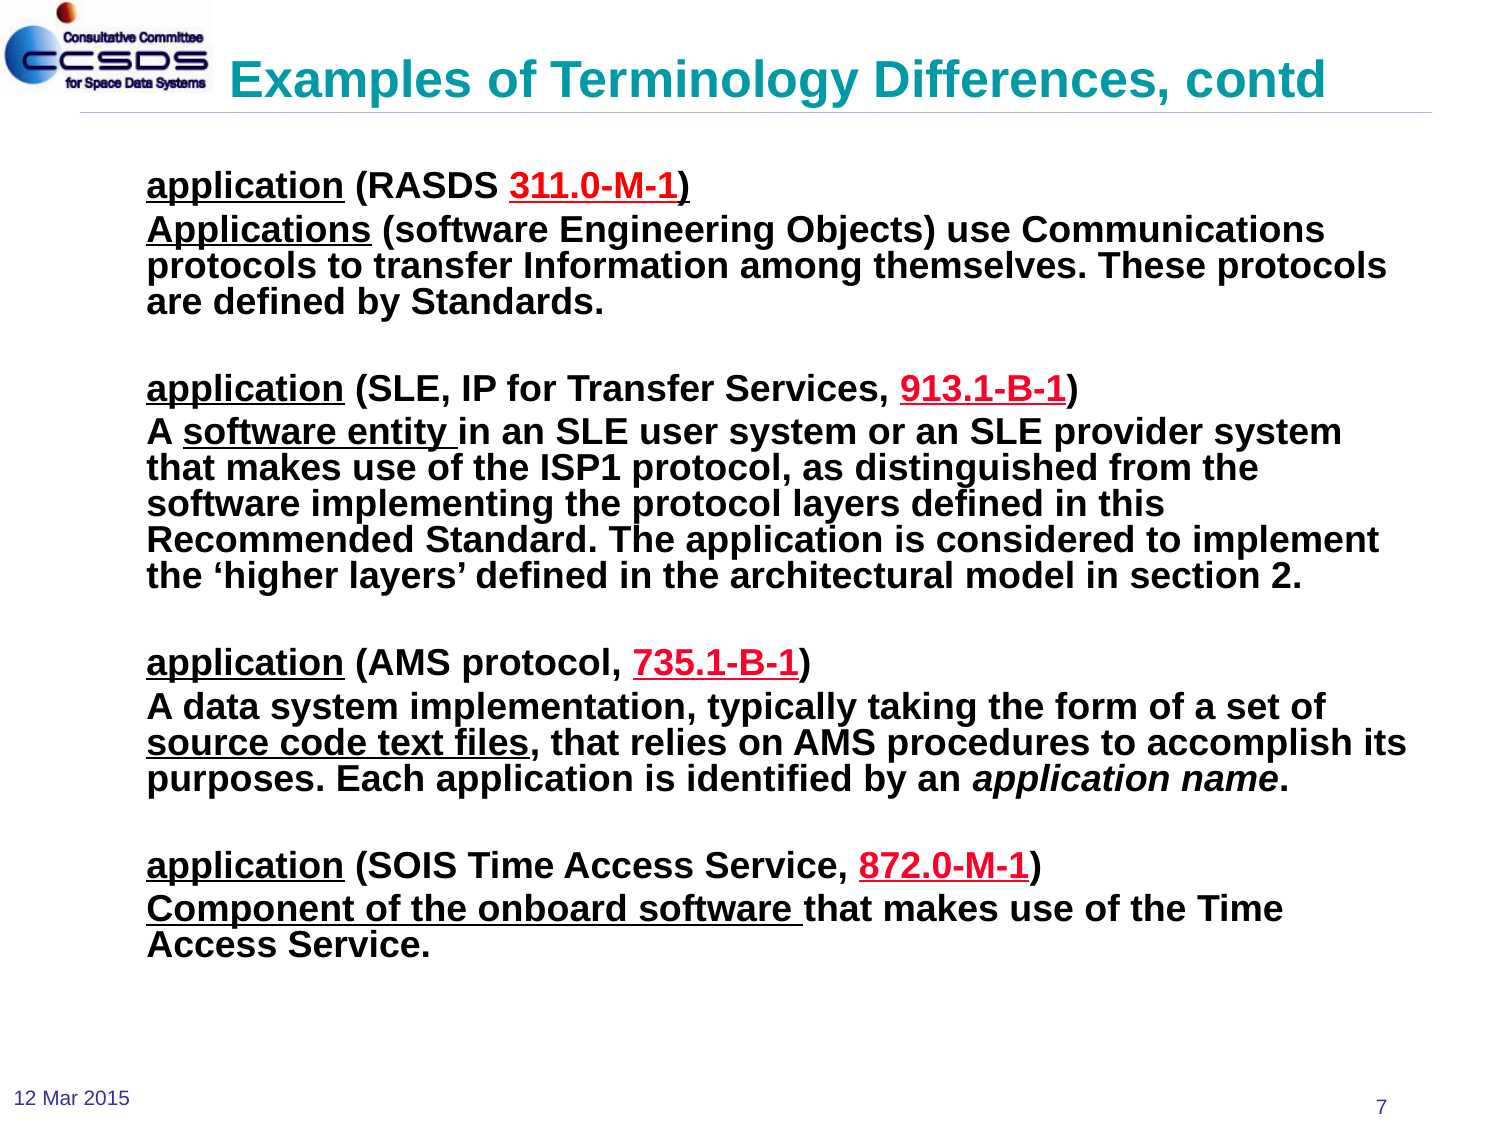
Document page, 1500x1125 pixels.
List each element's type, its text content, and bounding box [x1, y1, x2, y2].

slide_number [0, 1074, 285, 1120]
list application (RASDS 311.0-M-1) Applications (software Engineering Objects) use Communications protocols to transfer Information among themselves. These protocols are defined by Standards. application (SLE, IP for Transfer Services, 913.1‑B‑1) A software entity in an SLE user system or an SLE provider system that makes use of the ISP1 protocol, as distinguished from the software implementing the protocol layers defined in this Recommended Standard. The application is considered to implement the ‘higher layers’ defined in the architectural model in section 2. application (AMS protocol, 735.1‑B‑1) A data system implementation, typically taking the form of a set of source code text files, that relies on AMS procedures to accomplish its purposes. Each application is identified by an application name. application (SOIS Time Access Service, 872.0‑M‑1) Component of the onboard software that makes use of the Time Access Service. [75, 162, 1425, 1005]
picture [0, 0, 213, 94]
title Examples of Terminology Differences, contd [75, 45, 1425, 125]
